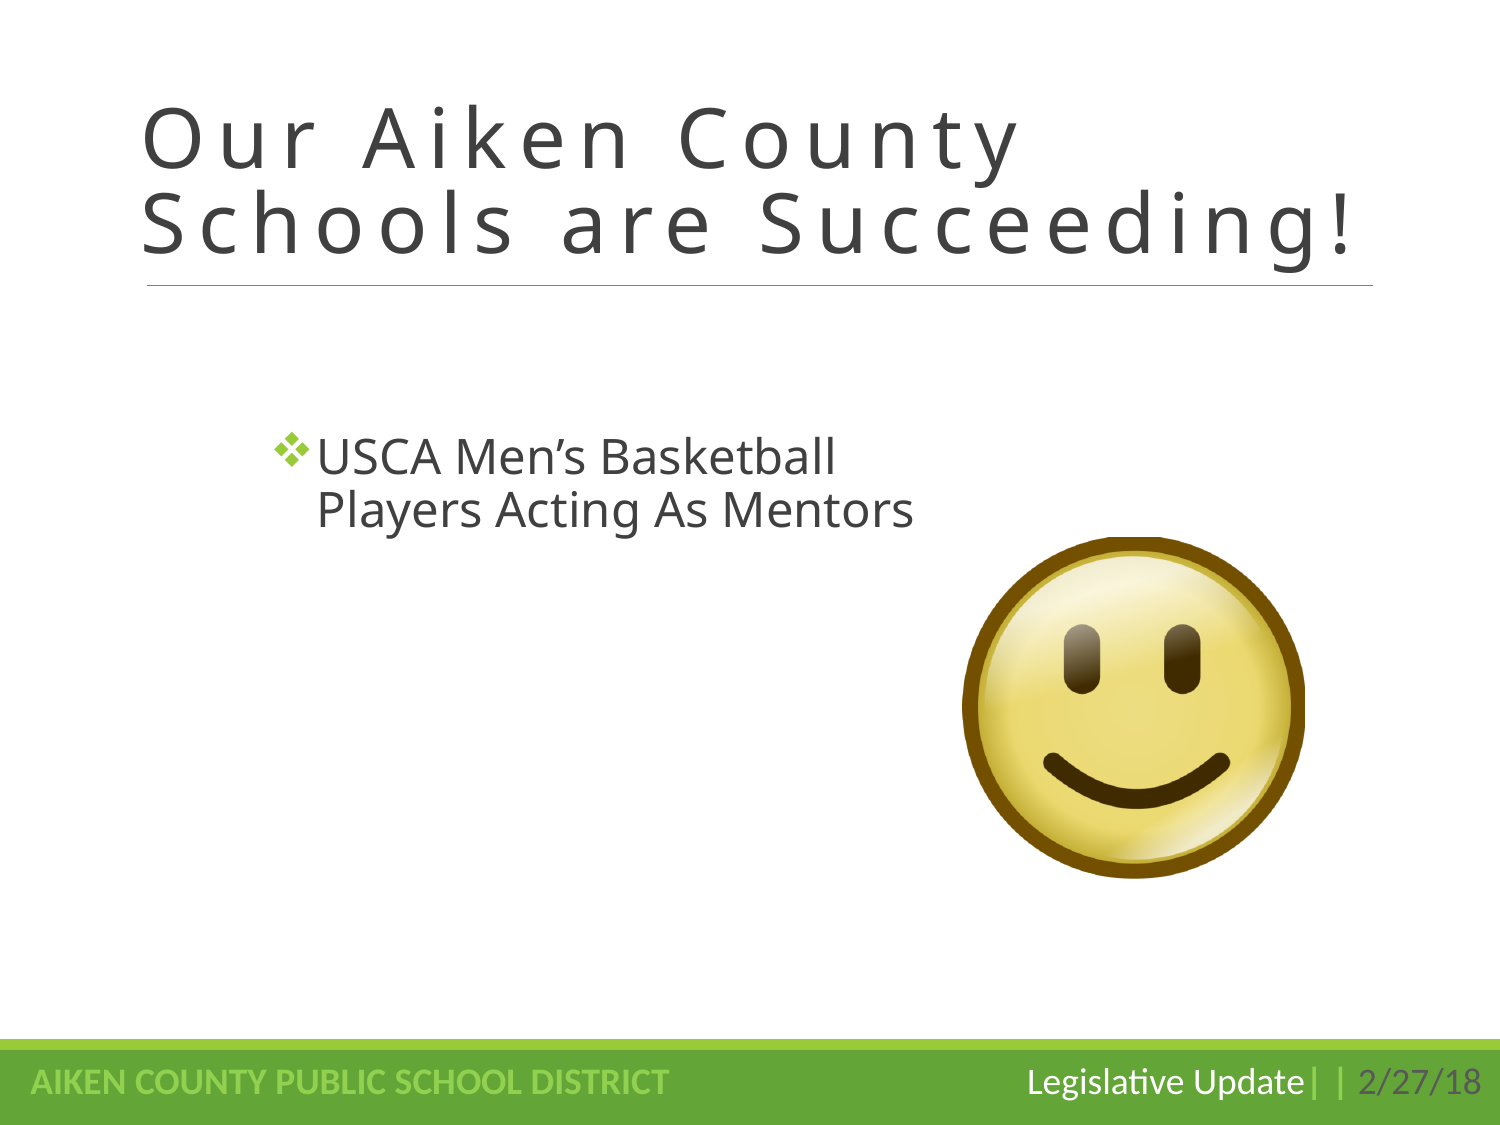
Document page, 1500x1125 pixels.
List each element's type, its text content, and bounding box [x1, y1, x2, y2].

text_box AIKEN COUNTY PUBLIC SCHOOL DISTRICT Legislative Update| | 2/27/18 [0, 1049, 1500, 1110]
title Our Aiken County Schools are Succeeding! [125, 50, 1438, 310]
picture [961, 536, 1305, 880]
list USCA Men’s Basketball Players Acting As Mentors [262, 425, 979, 575]
